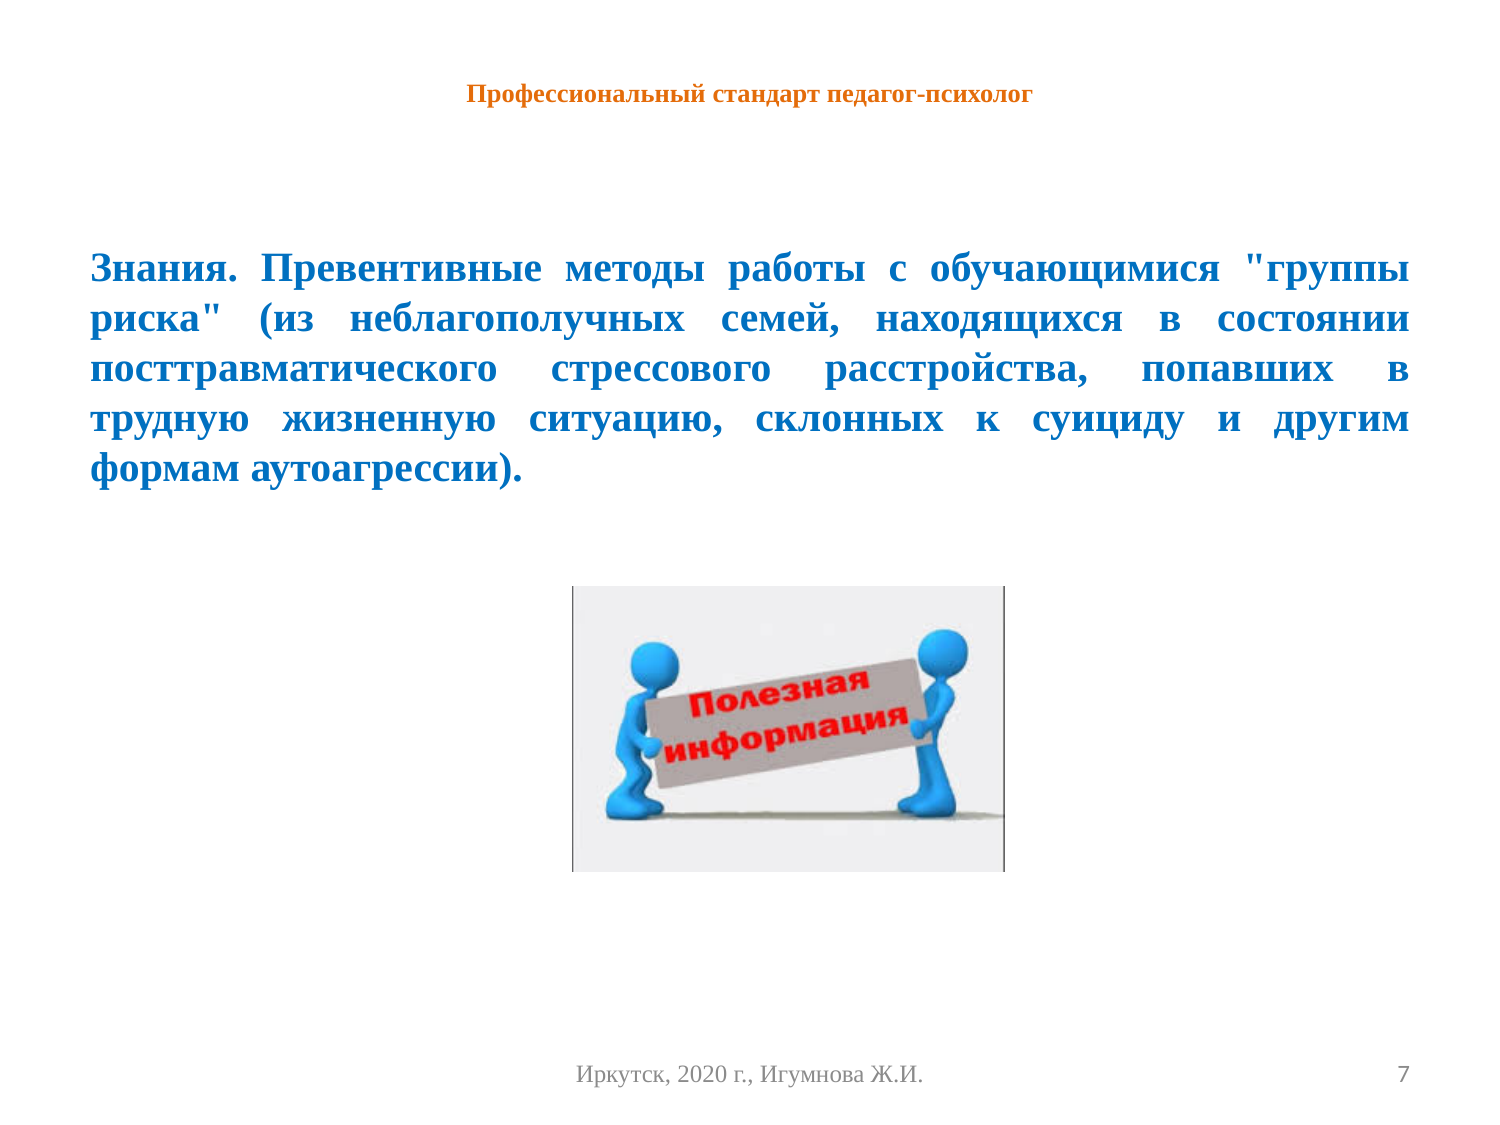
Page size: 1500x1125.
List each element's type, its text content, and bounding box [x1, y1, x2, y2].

slide_number 7 [1074, 1042, 1425, 1103]
list Знания. Превентивные методы работы с обучающимися "группы риска" (из неблагополучных семей, находящихся в состоянии посттравматического стрессового расстройства, попавших в трудную жизненную ситуацию, склонных к суициду и другим формам аутоагрессии). [75, 231, 1425, 1005]
title Профессиональный стандарт педагог-психолог [75, 45, 1425, 173]
footer Иркутск, 2020 г., Игумнова Ж.И. [512, 1042, 988, 1103]
picture [572, 585, 1005, 873]
